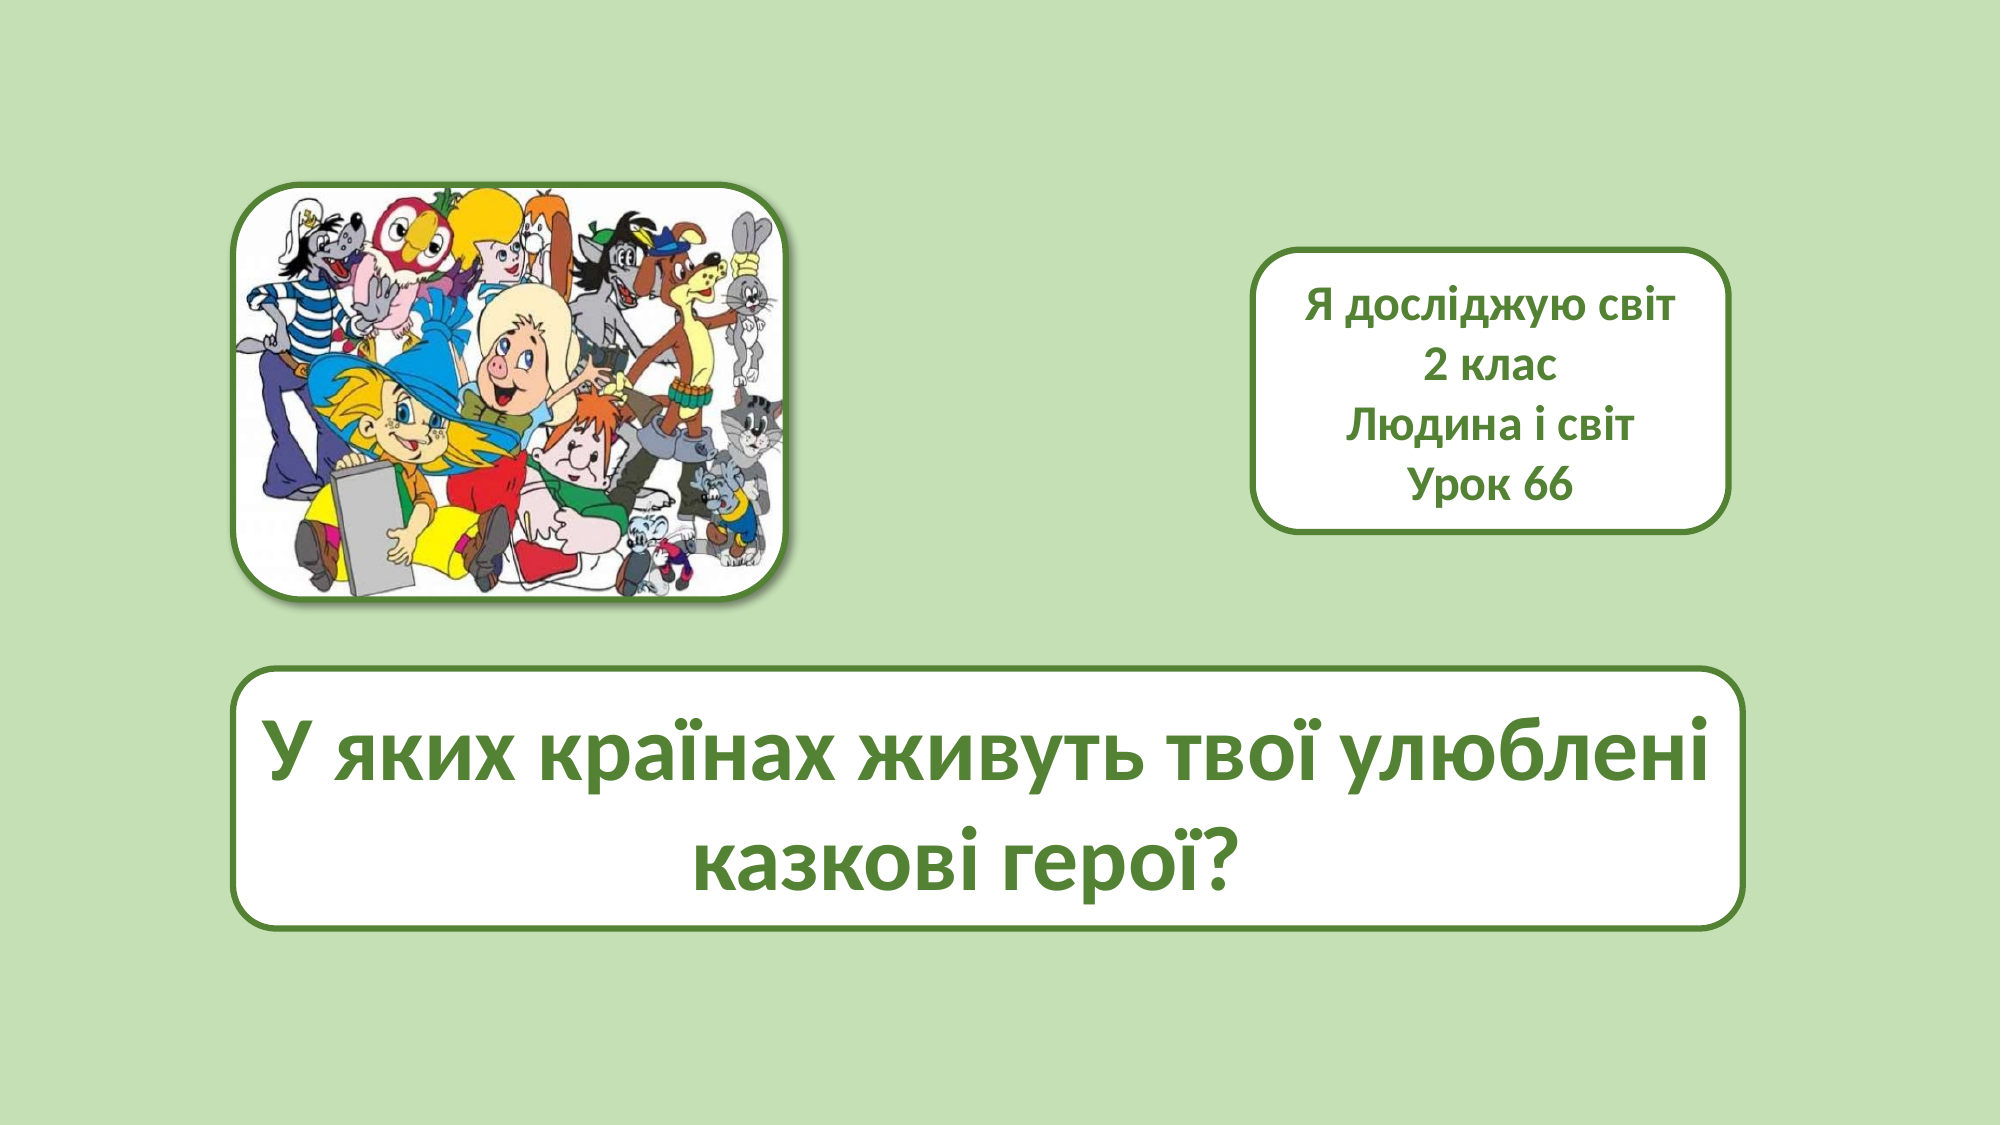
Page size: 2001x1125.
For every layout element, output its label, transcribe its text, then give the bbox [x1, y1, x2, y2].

text_box У яких країнах живуть твої улюблені казкові герої? [231, 667, 1744, 930]
picture [232, 184, 786, 600]
text_box Я досліджую світ 2 клас Людина і світ Урок 66 [1251, 248, 1730, 534]
